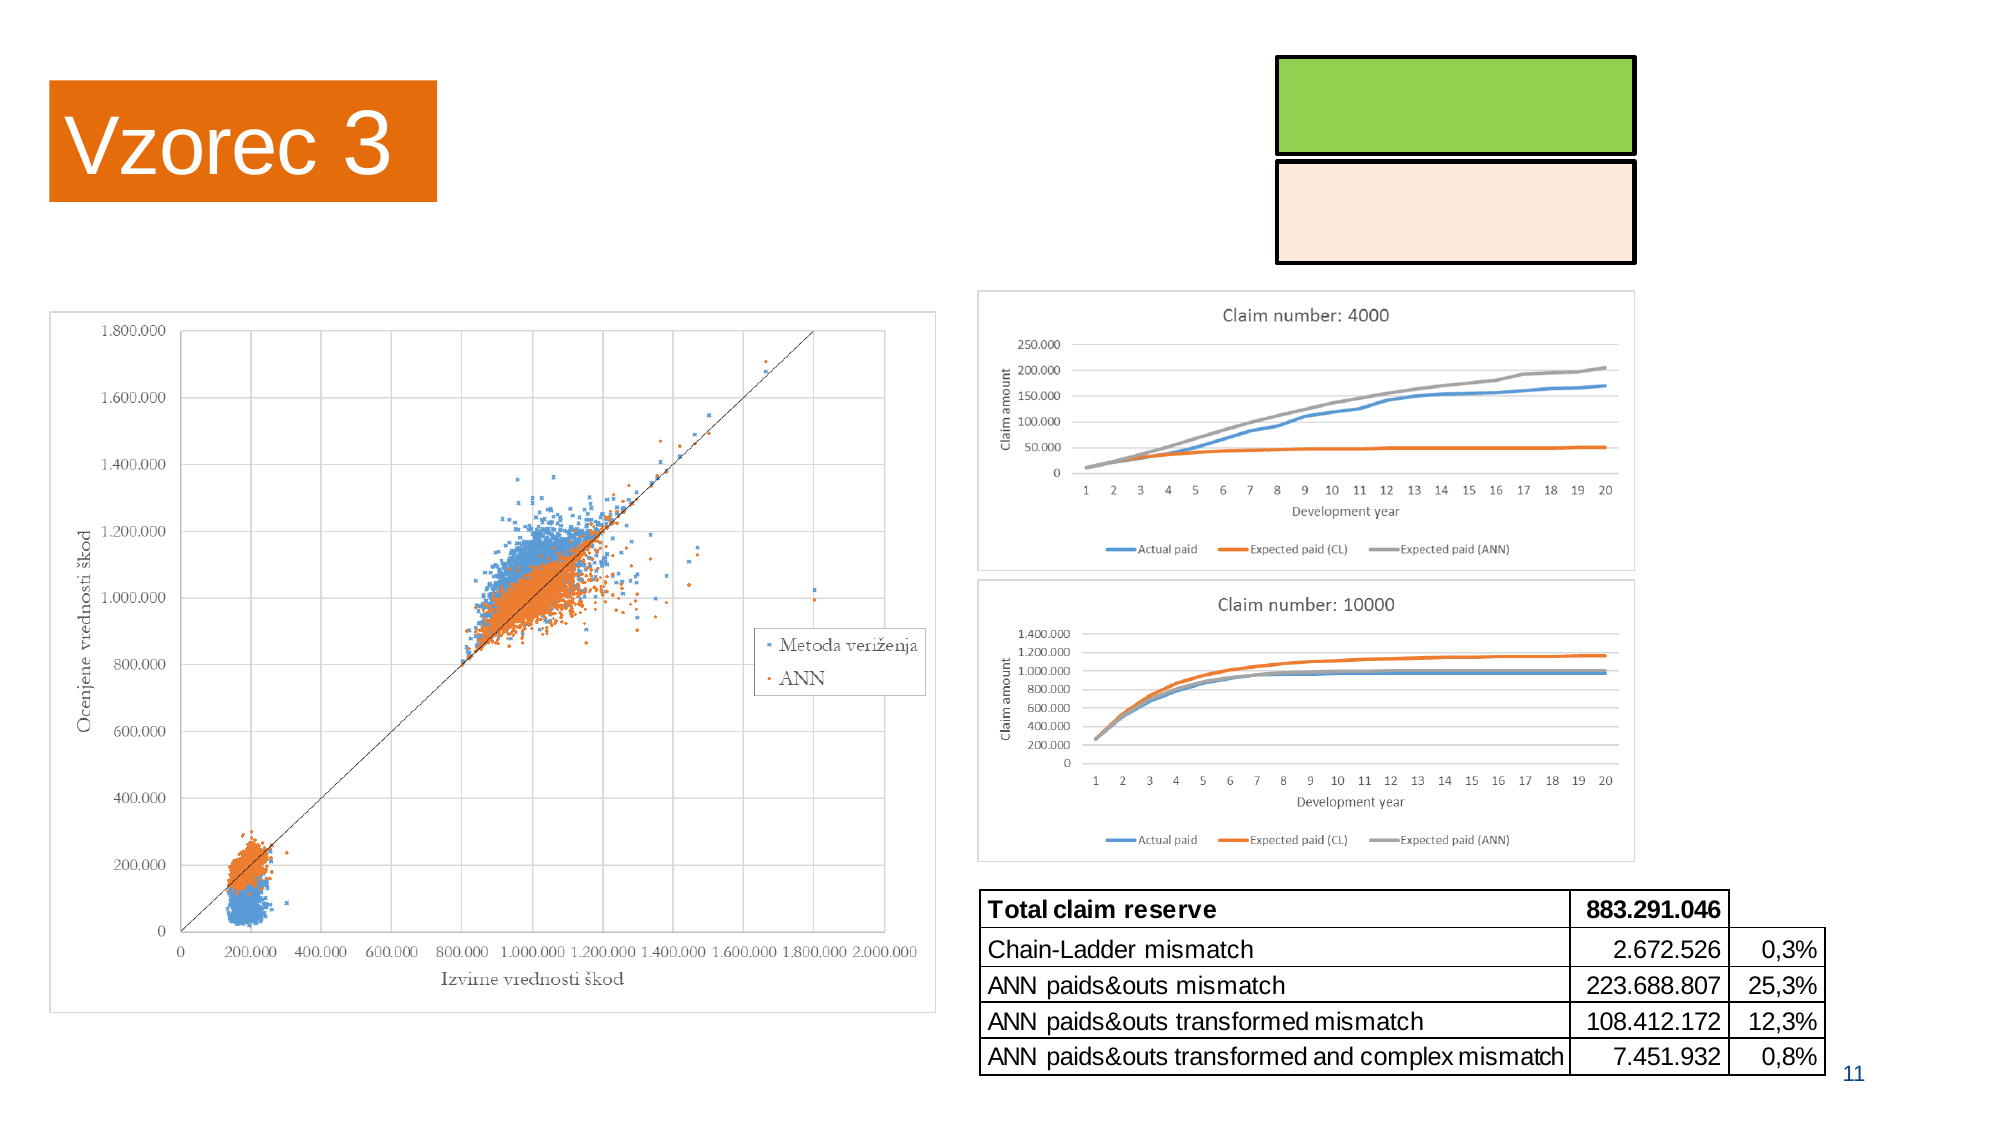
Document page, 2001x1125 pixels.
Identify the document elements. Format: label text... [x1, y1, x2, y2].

picture [977, 579, 1635, 863]
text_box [1276, 56, 1635, 264]
text_box Vzorec 3 [49, 80, 438, 202]
picture [977, 290, 1635, 571]
picture [49, 311, 1900, 1107]
